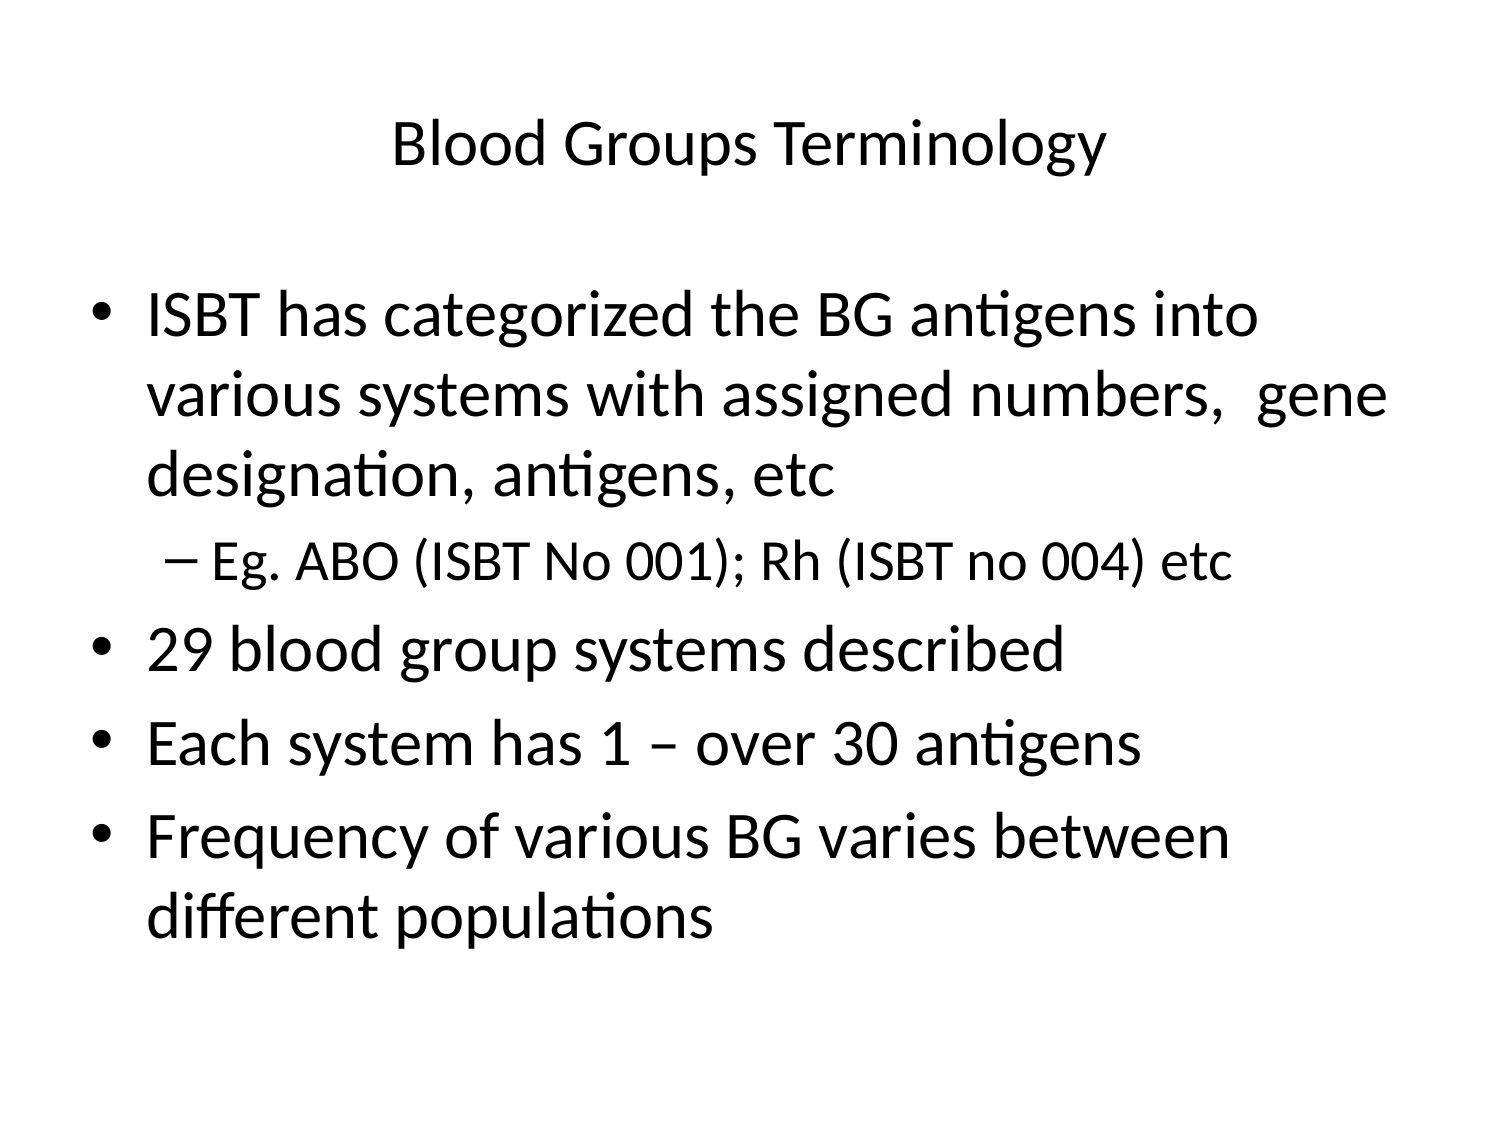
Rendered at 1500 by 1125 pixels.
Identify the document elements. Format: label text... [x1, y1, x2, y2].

title Blood Groups Terminology [75, 45, 1425, 233]
list ISBT has categorized the BG antigens into various systems with assigned numbers, gene designation, antigens, etc Eg. ABO (ISBT No 001); Rh (ISBT no 004) etc 29 blood group systems described Each system has 1 – over 30 antigens Frequency of various BG varies between different populations [75, 262, 1425, 1005]
